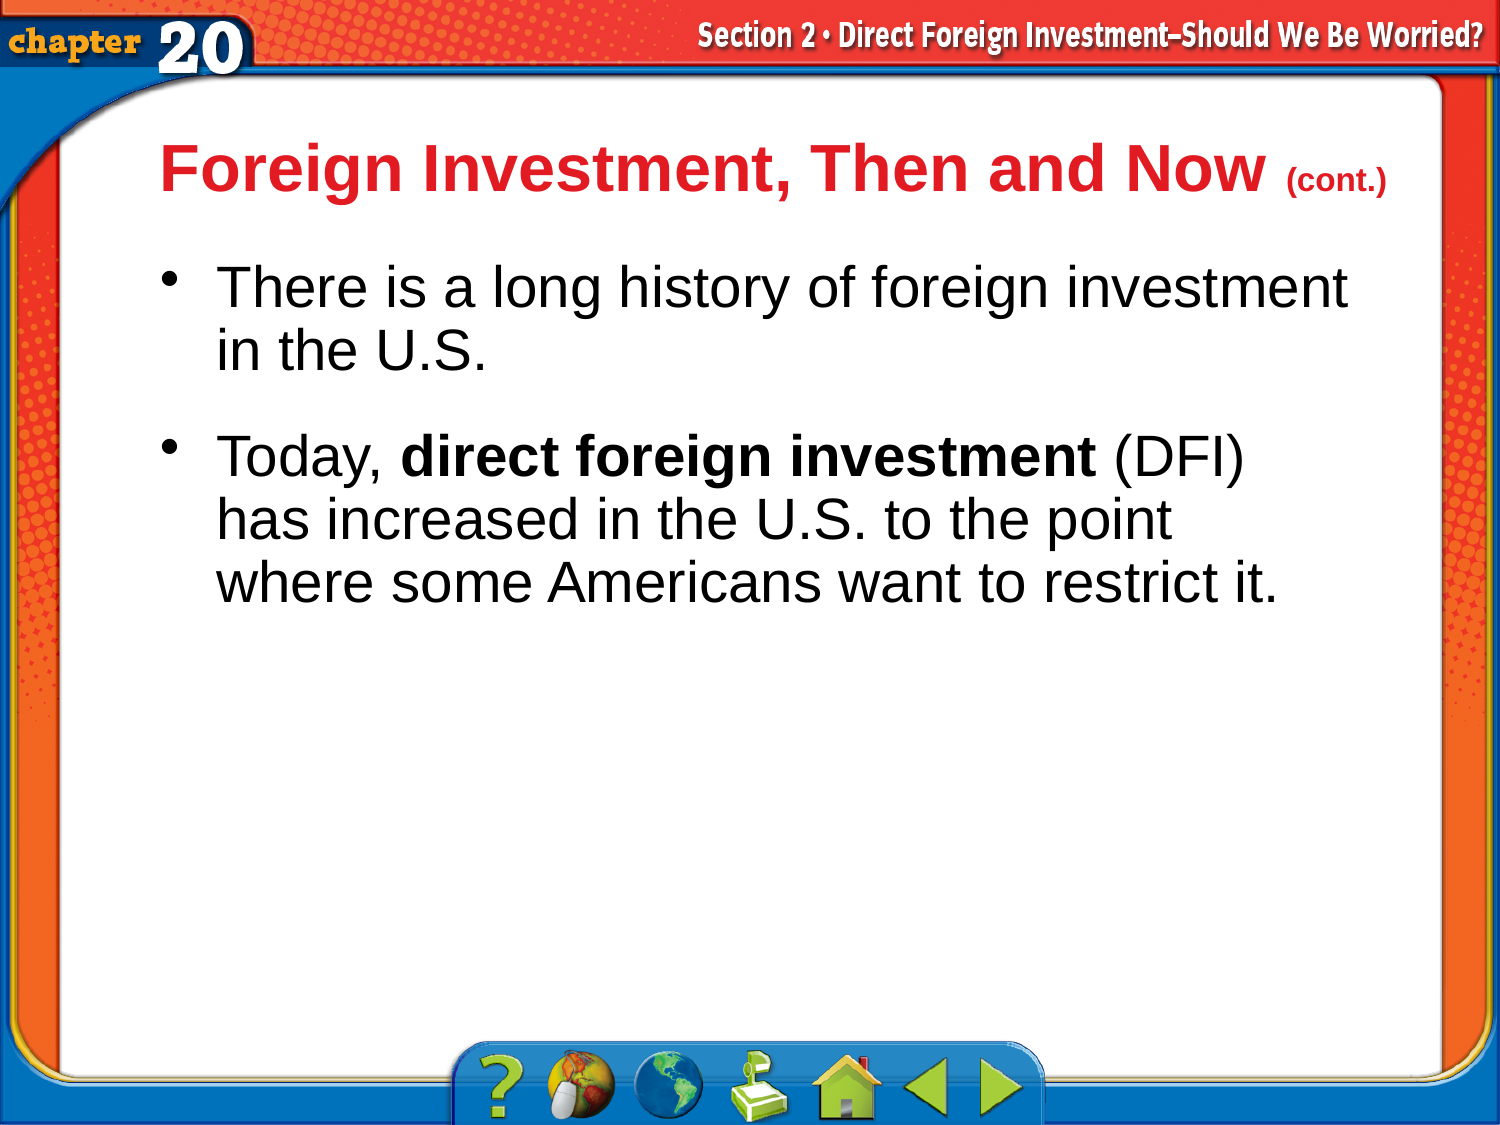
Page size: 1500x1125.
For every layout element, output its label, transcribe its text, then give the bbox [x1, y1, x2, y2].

text_box Today, direct foreign investment (DFI) has increased in the U.S. to the point where some Americans want to restrict it. [145, 418, 1346, 497]
text_box Foreign Investment, Then and Now (cont.) [145, 126, 1438, 214]
text_box There is a long history of foreign investment in the U.S. [145, 249, 1410, 329]
picture [0, 0, 1500, 1125]
